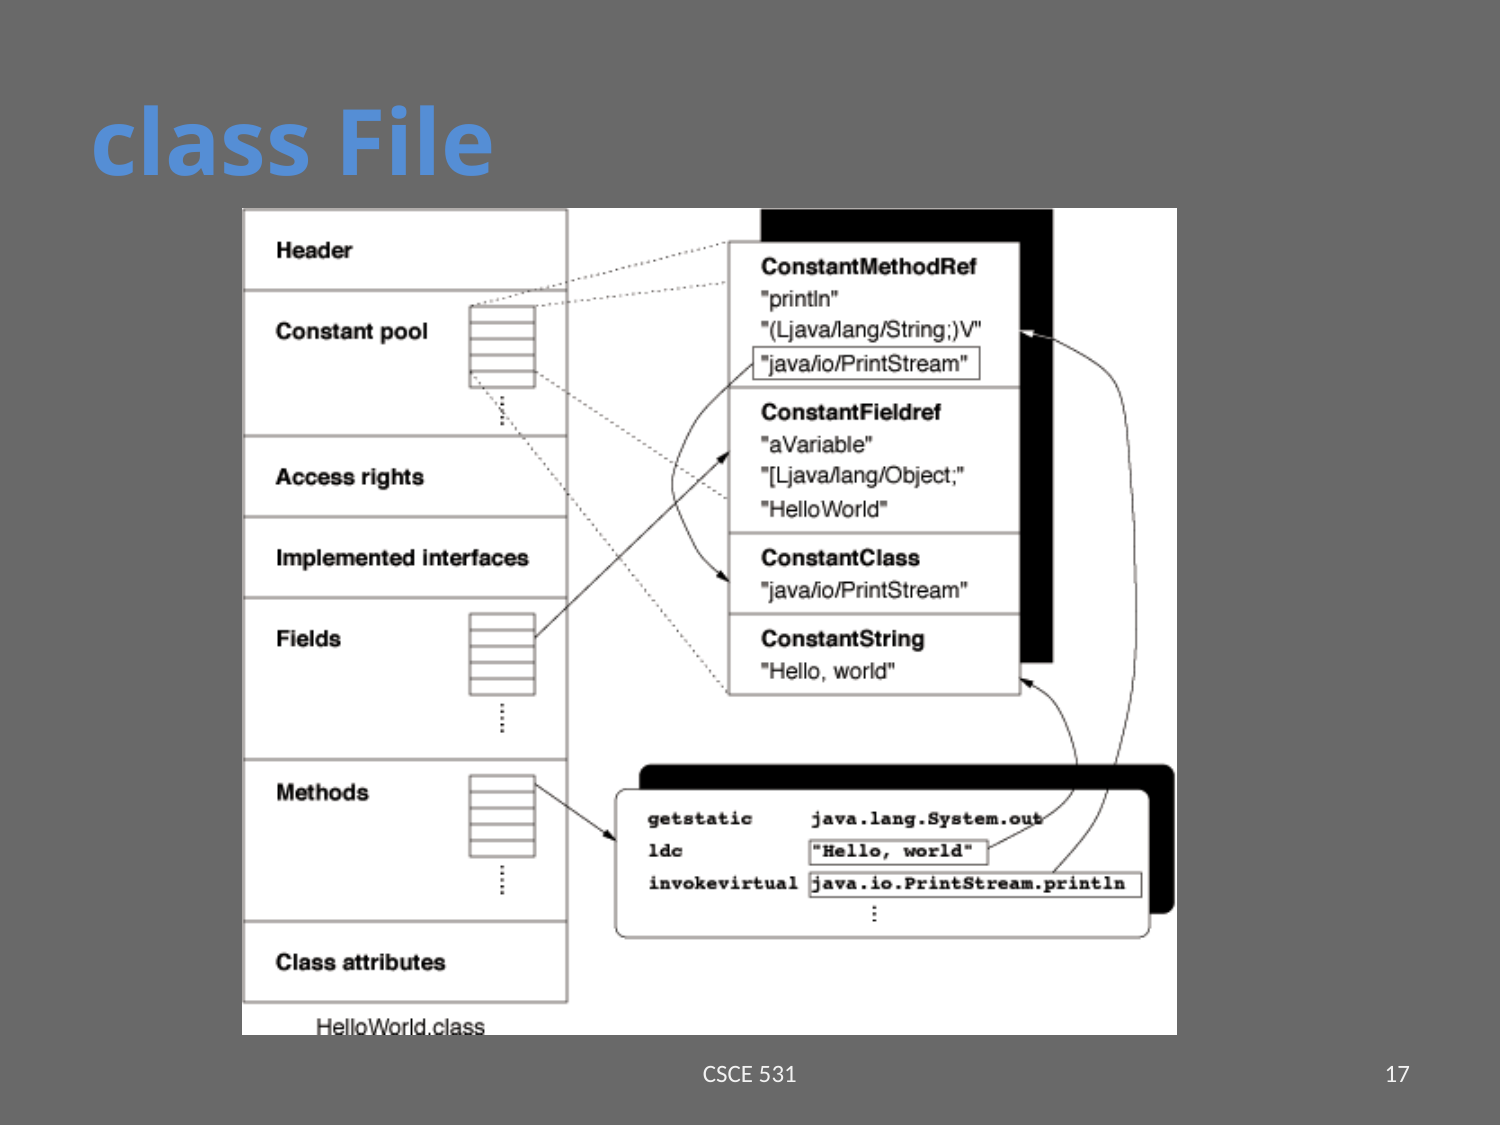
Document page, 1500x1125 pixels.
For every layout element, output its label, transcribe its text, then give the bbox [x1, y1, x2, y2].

picture [241, 207, 1177, 1036]
title class File [75, 45, 1425, 233]
footer CSCE 531 [512, 1044, 988, 1103]
slide_number 17 [1074, 1042, 1425, 1103]
